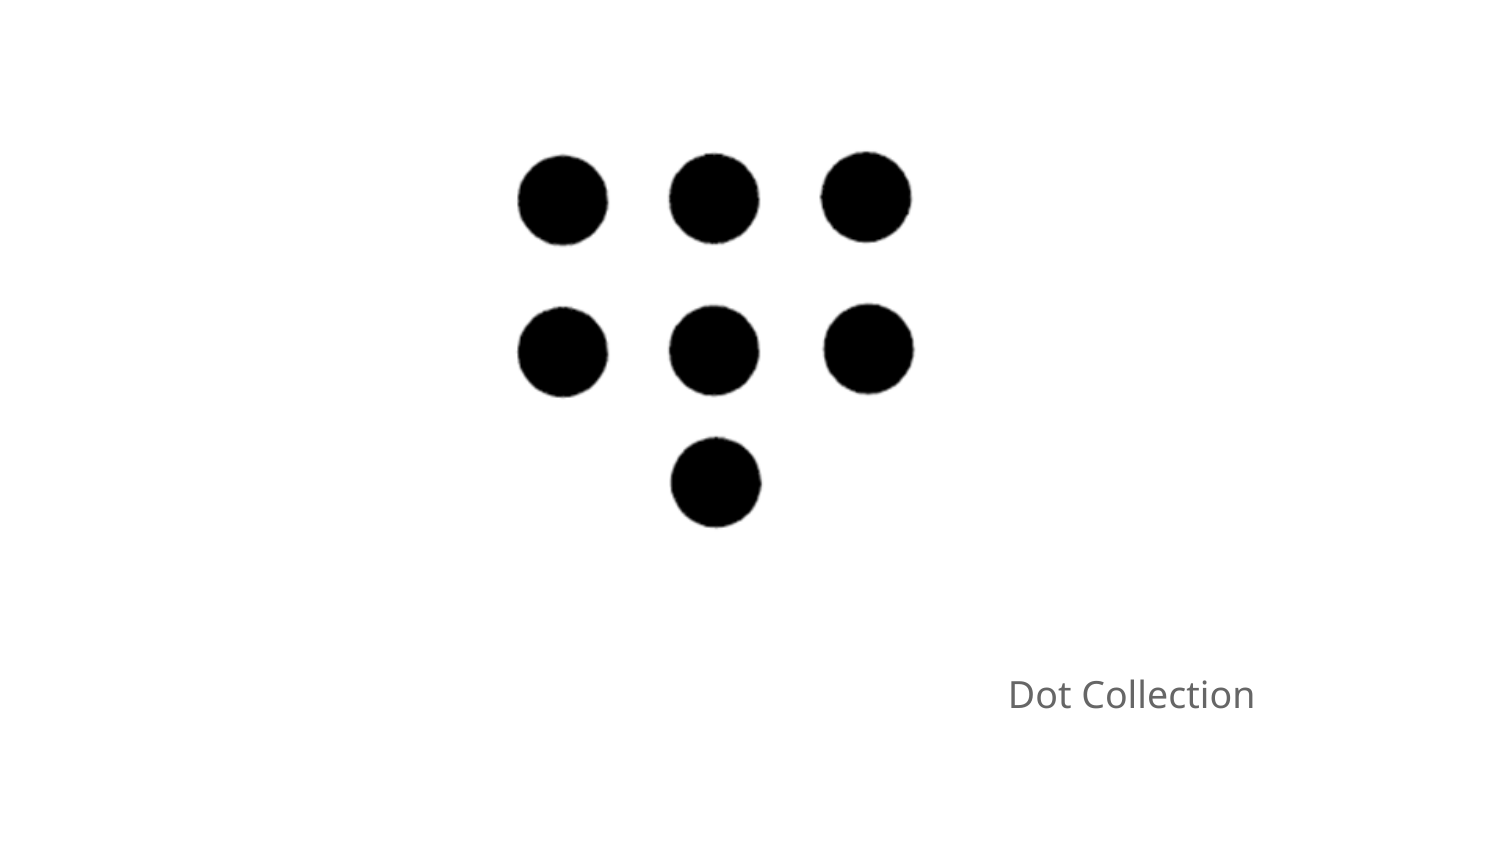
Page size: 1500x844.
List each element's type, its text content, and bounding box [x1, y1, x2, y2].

picture [405, 39, 978, 611]
list Dot Collection [992, 649, 1449, 750]
